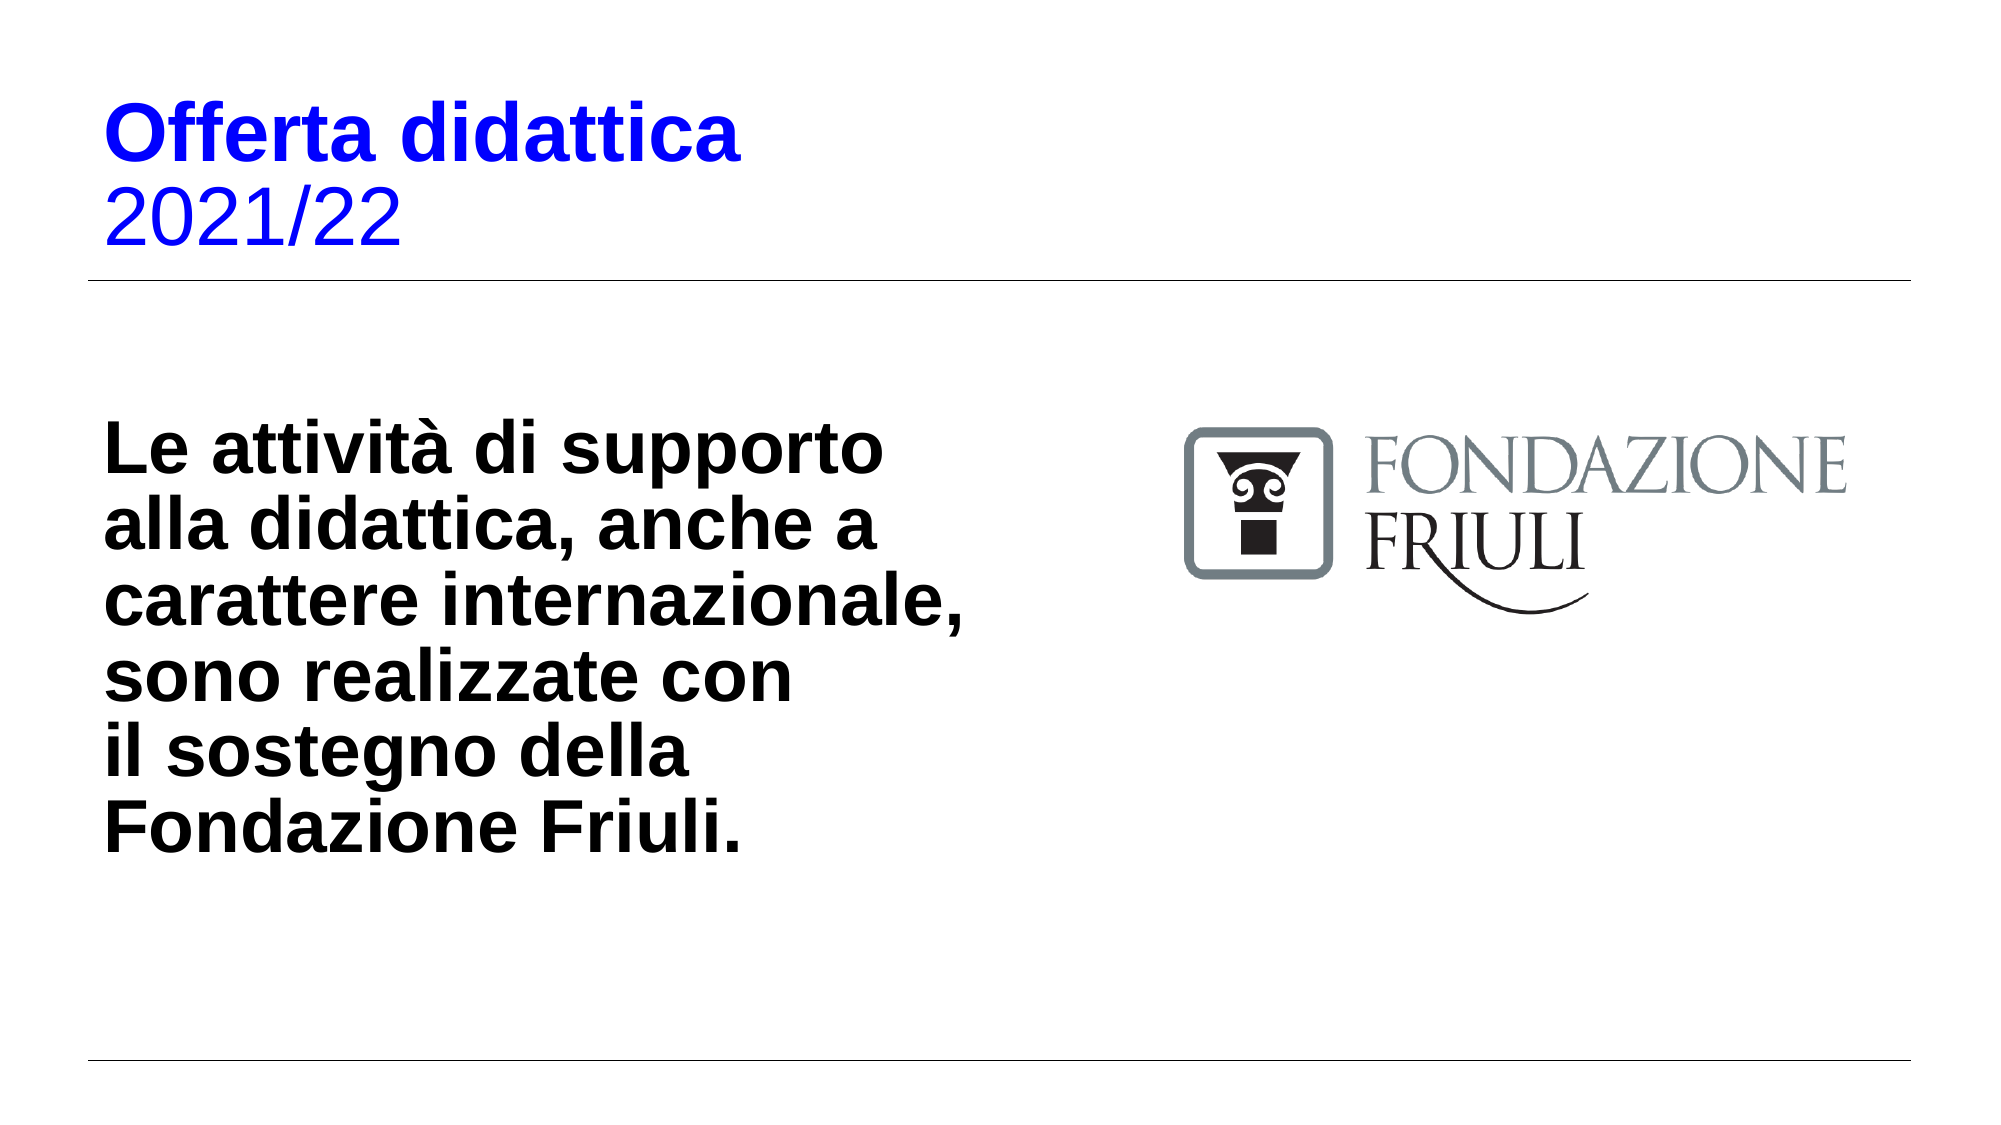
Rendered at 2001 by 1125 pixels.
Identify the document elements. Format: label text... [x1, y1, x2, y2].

text_box Offerta didattica 2021/22 [88, 86, 1912, 269]
picture [1128, 413, 1912, 642]
text_box Le attività di supporto alla didattica, anche a carattere internazionale, sono realizzate con il sostegno della Fondazione Friuli. [88, 405, 1110, 876]
